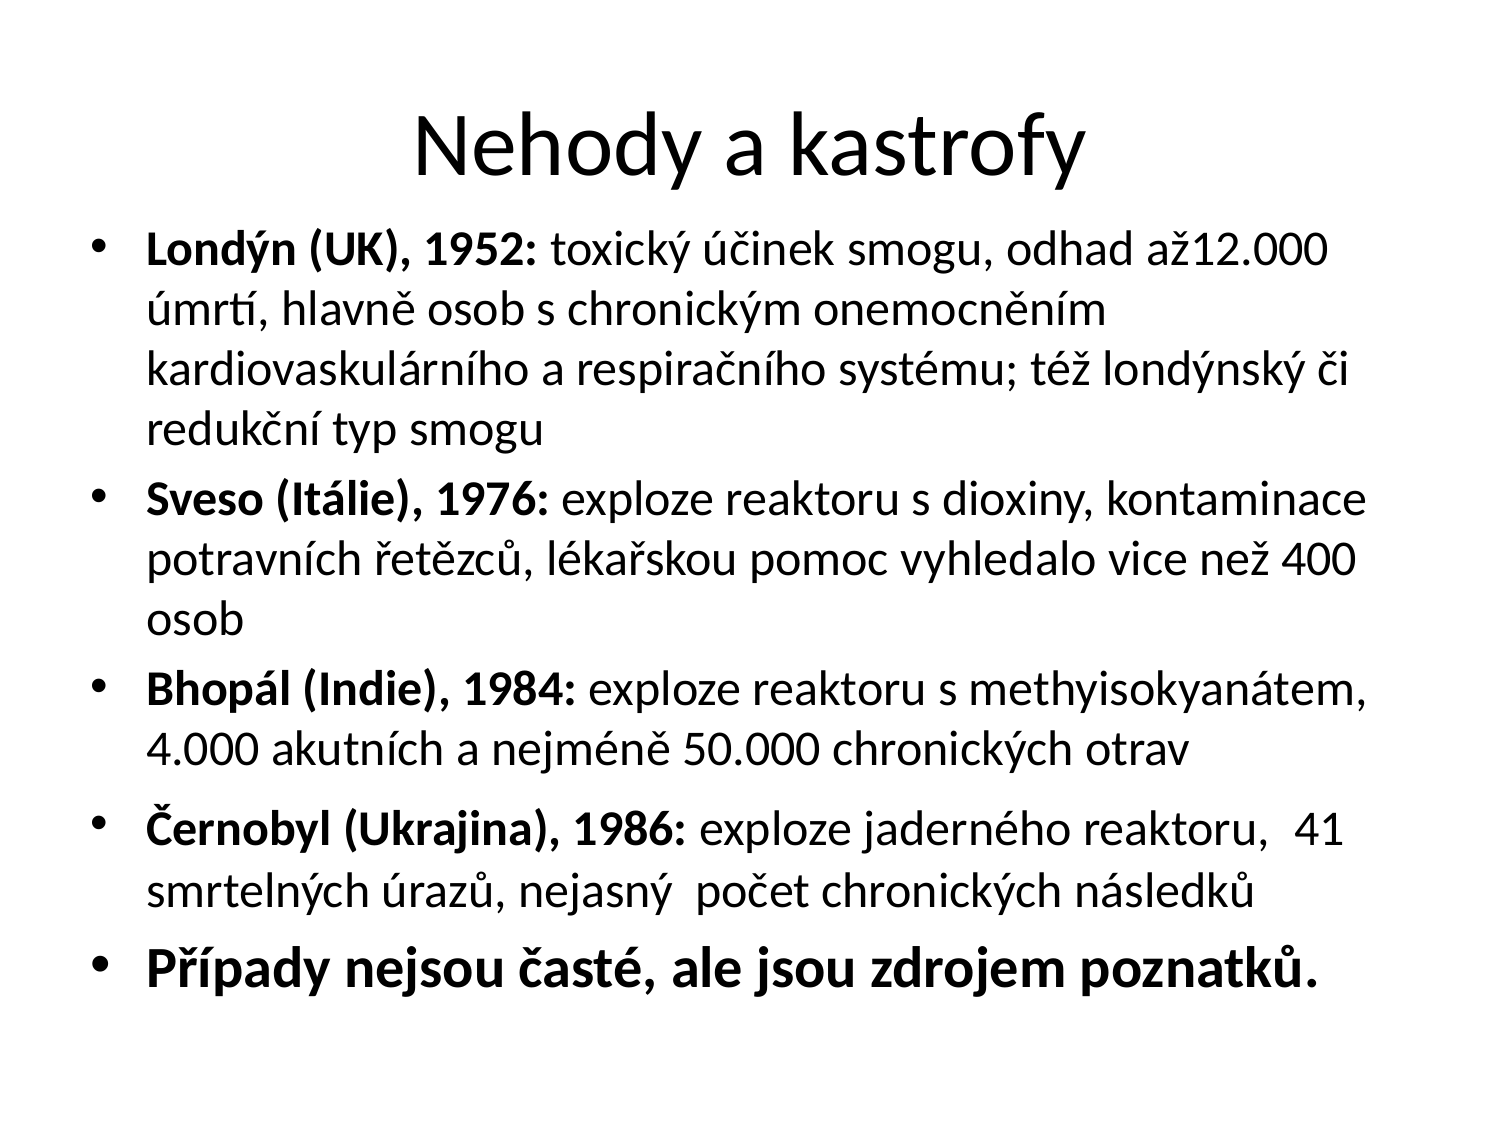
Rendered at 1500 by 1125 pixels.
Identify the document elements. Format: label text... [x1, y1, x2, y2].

list Londýn (UK), 1952: toxický účinek smogu, odhad až12.000 úmrtí, hlavně osob s chronickým onemocněním kardiovaskulárního a respiračního systému; též londýnský či redukční typ smogu Sveso (Itálie), 1976: exploze reaktoru s dioxiny, kontaminace potravních řetězců, lékařskou pomoc vyhledalo vice než 400 osob Bhopál (Indie), 1984: exploze reaktoru s methyisokyanátem, 4.000 akutních a nejméně 50.000 chronických otrav Černobyl (Ukrajina), 1986: exploze jaderného reaktoru, 41 smrtelných úrazů, nejasný počet chronických následků Případy nejsou časté, ale jsou zdrojem poznatků. [75, 208, 1425, 1005]
title Nehody a kastrofy [75, 45, 1425, 208]
